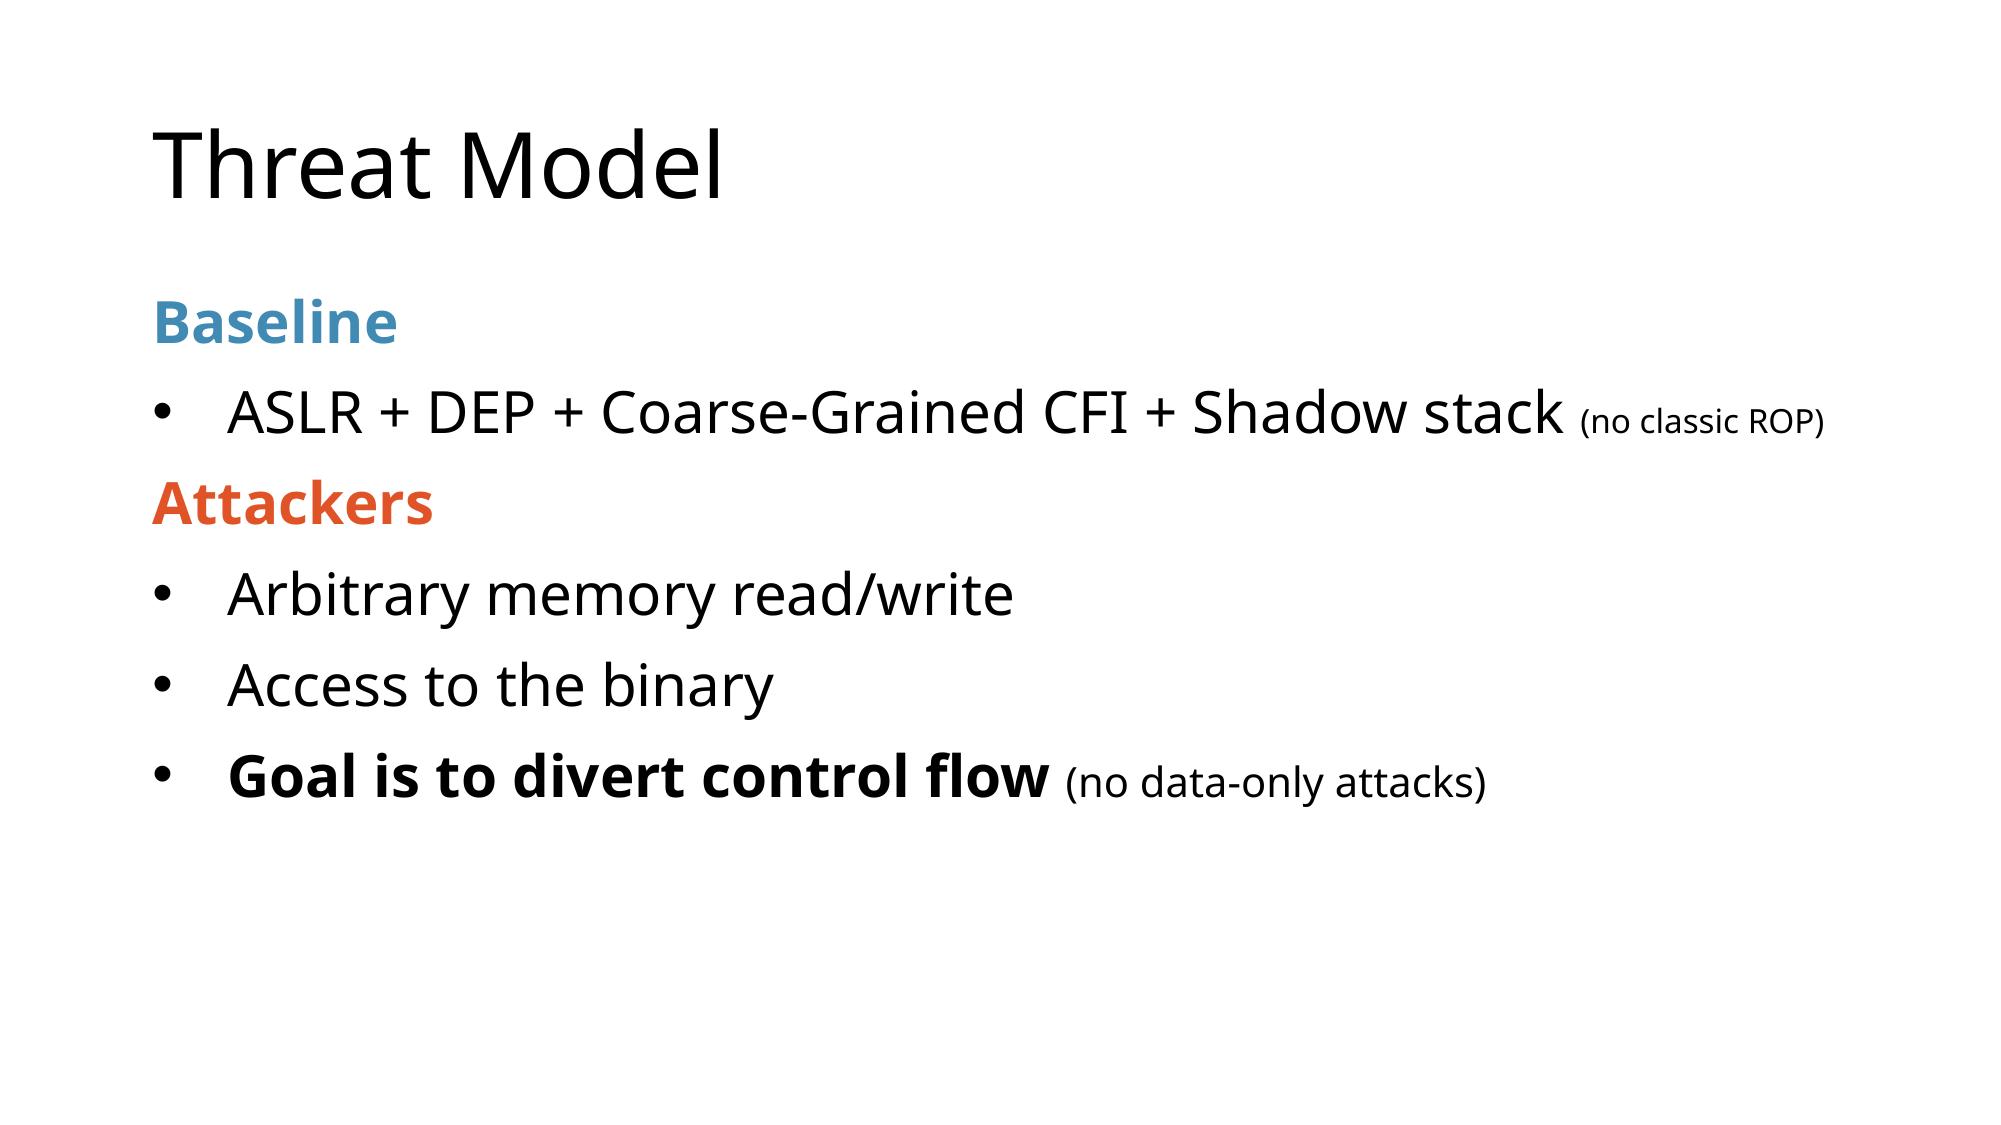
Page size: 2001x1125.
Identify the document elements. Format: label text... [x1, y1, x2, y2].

title Threat Model [137, 59, 1863, 277]
list Baseline ASLR + DEP + Coarse-Grained CFI + Shadow stack (no classic ROP) Attackers Arbitrary memory read/write Access to the binary Goal is to divert control flow (no data-only attacks) [137, 277, 1863, 1103]
